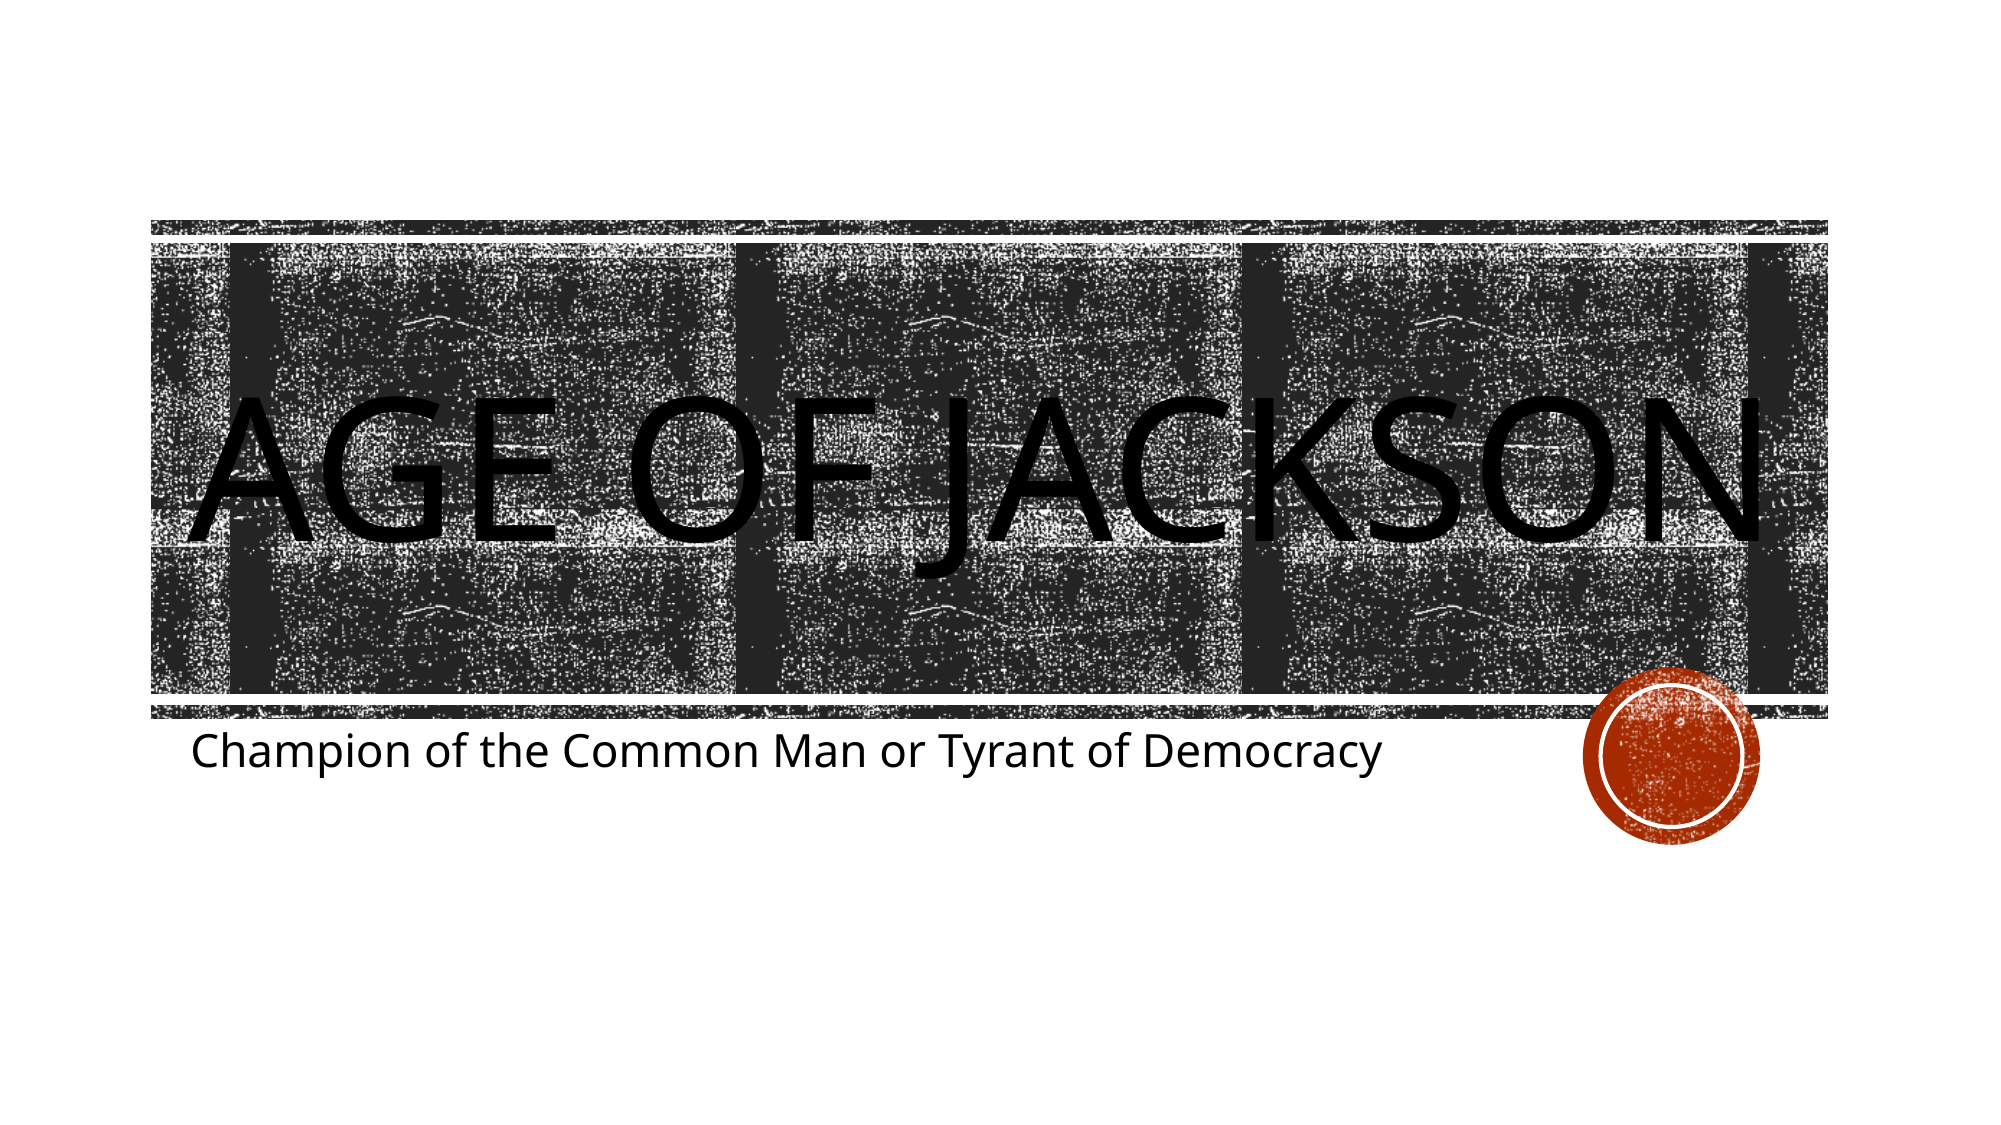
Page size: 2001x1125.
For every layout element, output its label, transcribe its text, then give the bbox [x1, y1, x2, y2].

title Age of Jackson [172, 234, 1808, 733]
subtitle Champion of the Common Man or Tyrant of Democracy [175, 720, 1470, 896]
